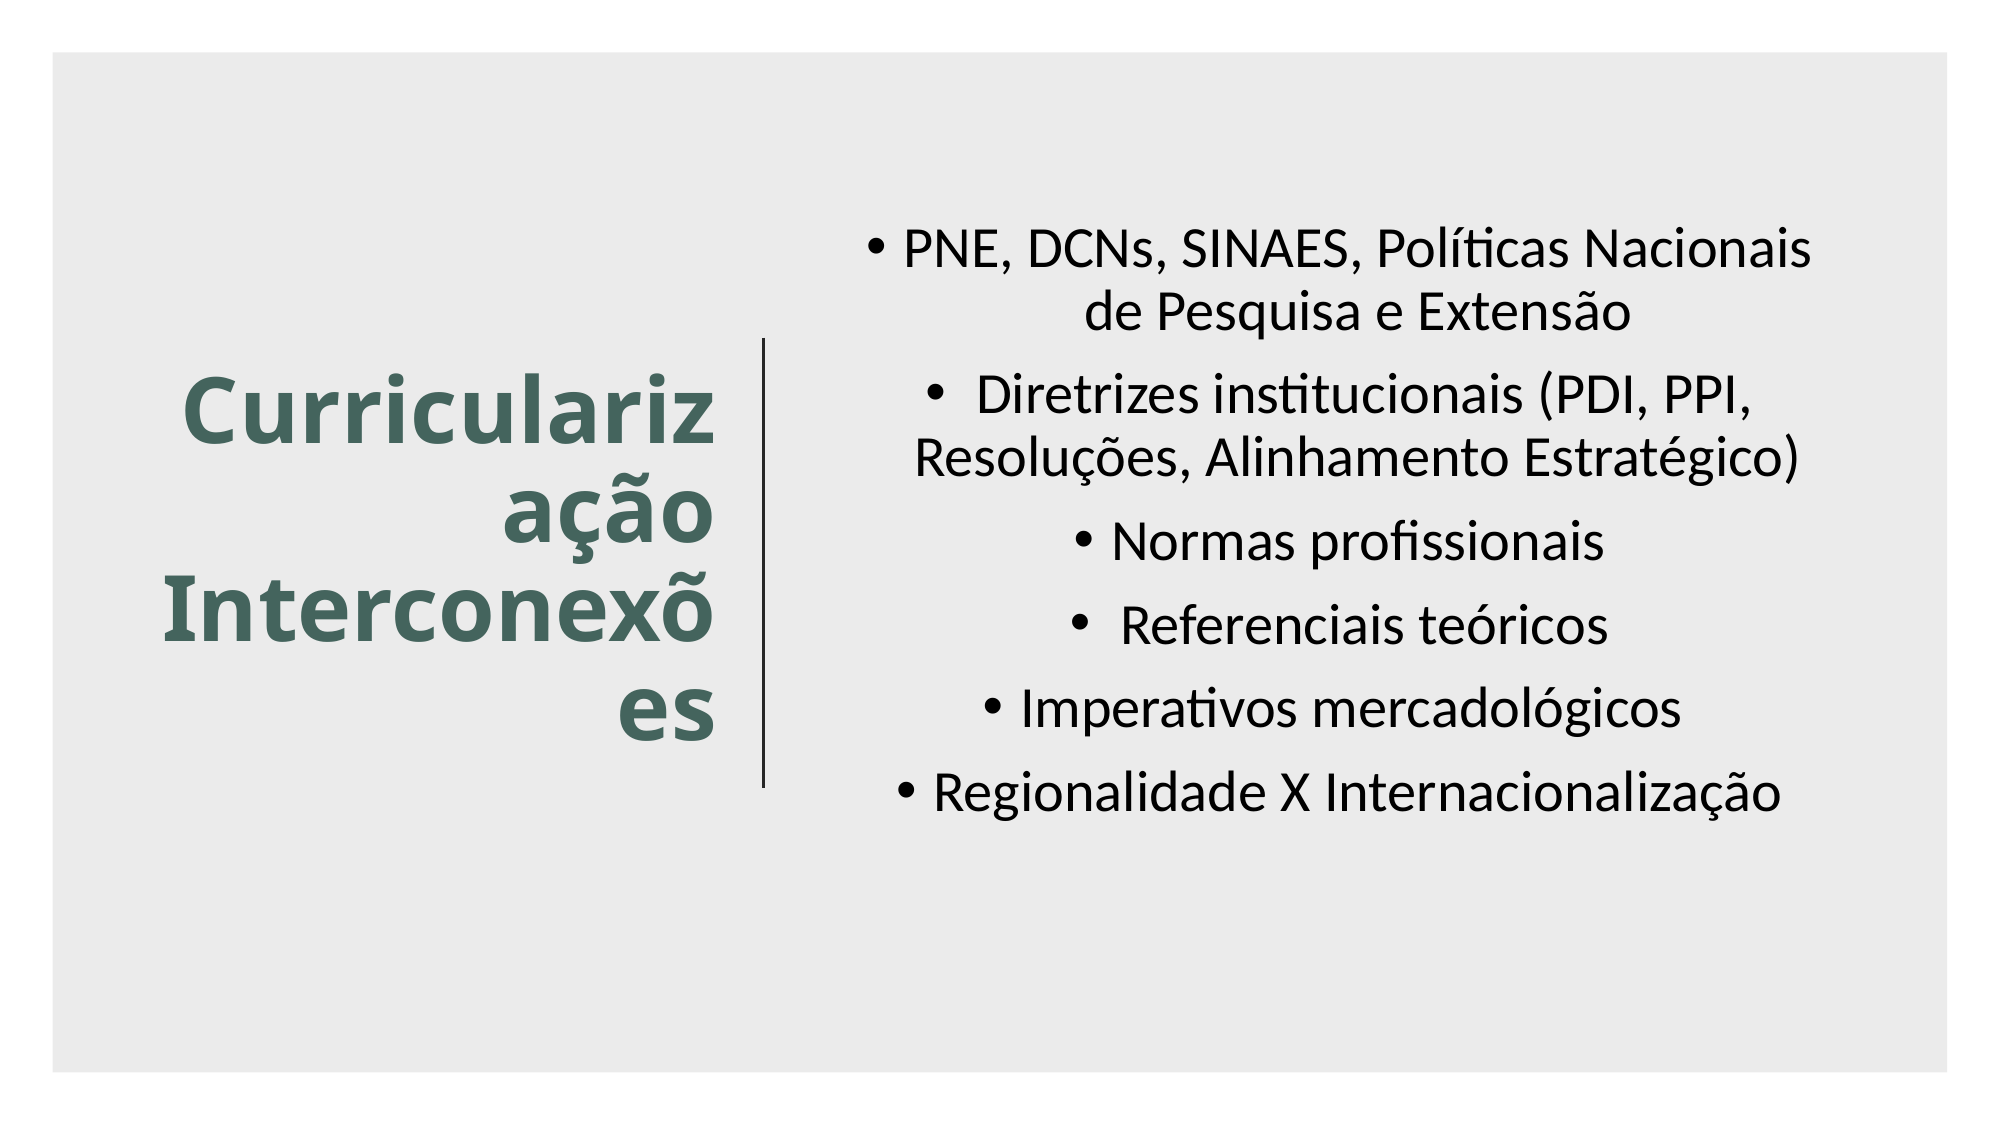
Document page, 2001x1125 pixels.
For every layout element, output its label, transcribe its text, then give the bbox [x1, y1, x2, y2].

list PNE, DCNs, SINAES, Políticas Nacionais de Pesquisa e Extensão Diretrizes institucionais (PDI, PPI, Resoluções, Alinhamento Estratégico) Normas profissionais Referenciais teóricos Imperativos mercadológicos Regionalidade X Internacionalização [816, 158, 1863, 967]
text_box [52, 51, 1948, 1073]
title Curricularização Interconexões [114, 158, 732, 967]
